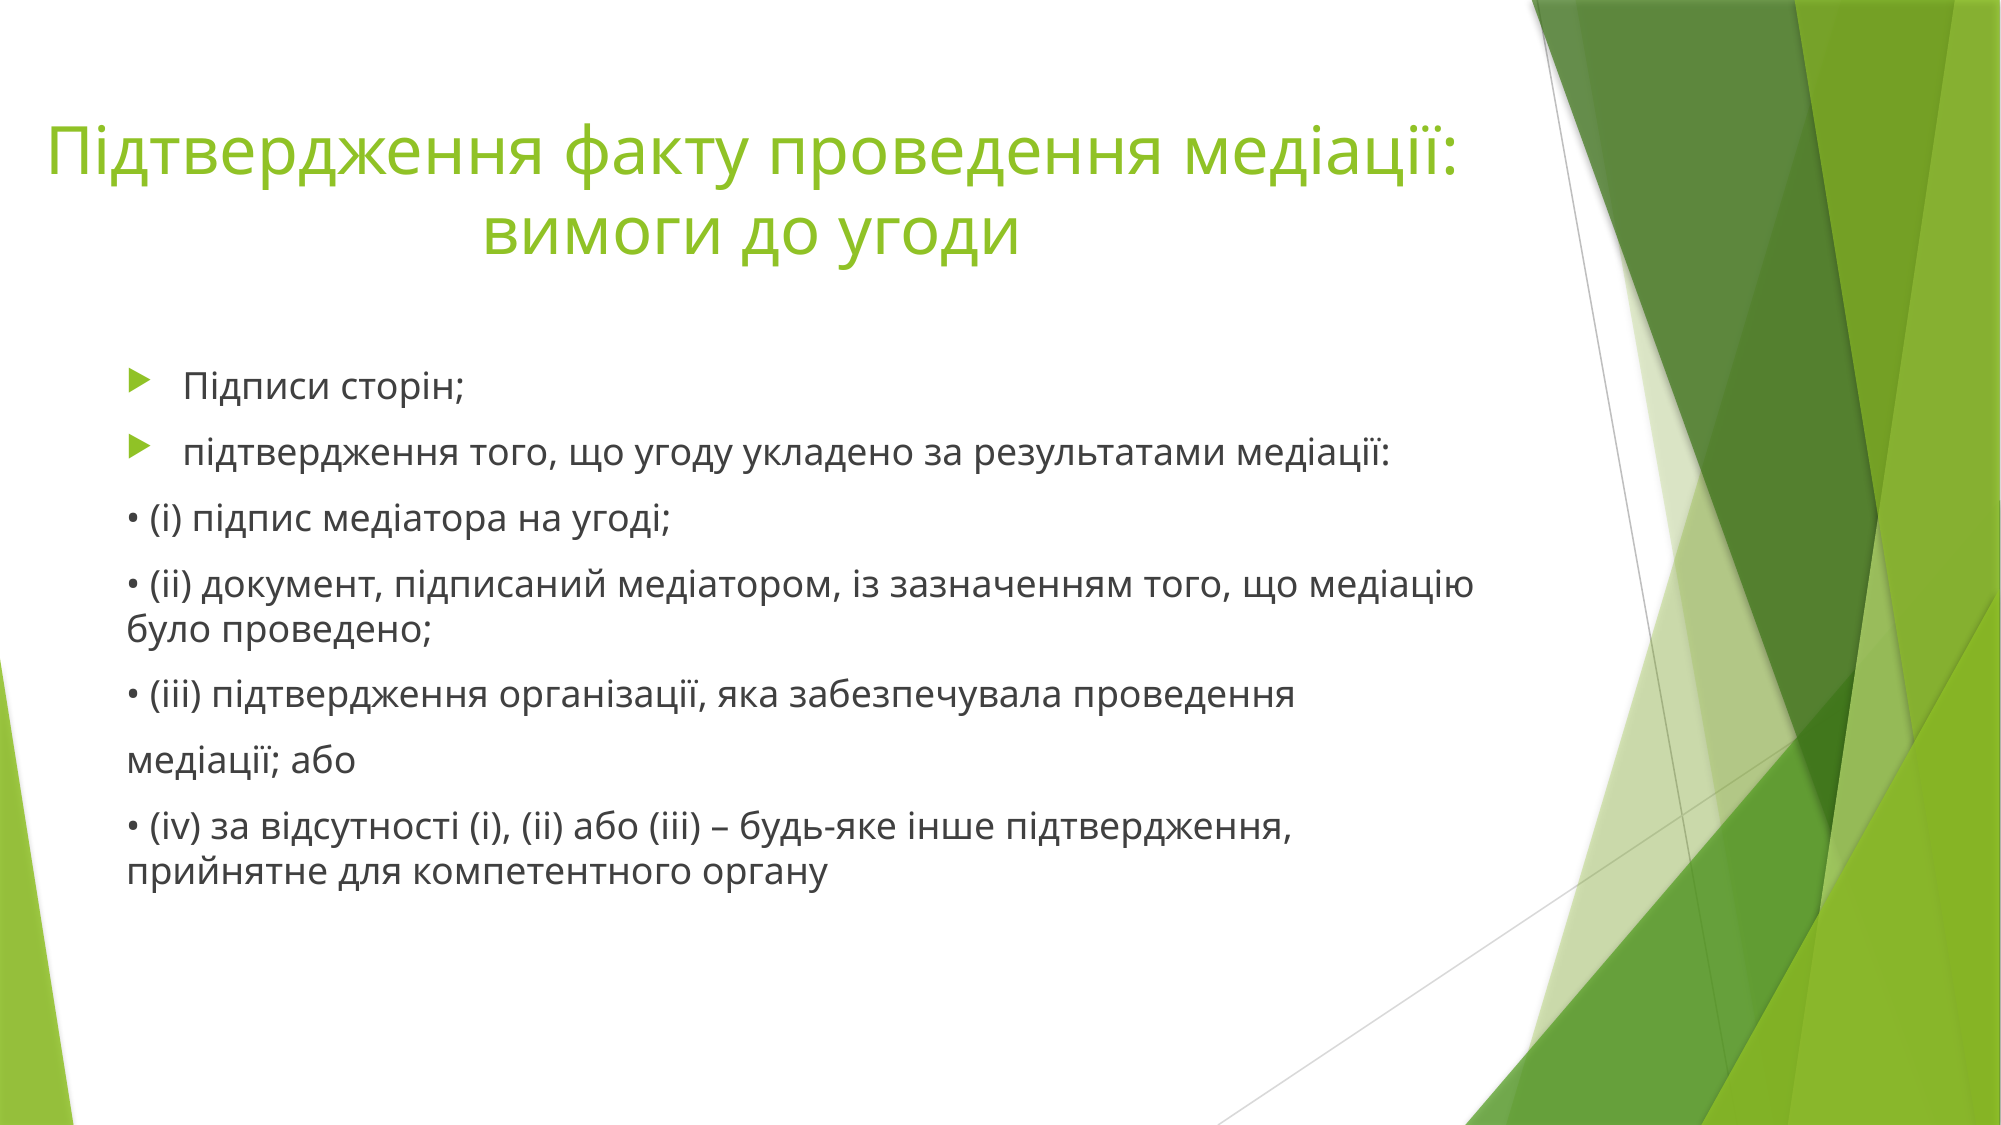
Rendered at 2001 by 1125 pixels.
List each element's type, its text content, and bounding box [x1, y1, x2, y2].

title Підтвердження факту проведення медіації: вимоги до угоди [0, 99, 1522, 292]
list Підписи сторін; підтвердження того, що угоду укладено за результатами медіації: • (i) підпис медіатора на угоді; • (ii) документ, підписаний медіатором, із зазначенням того, що медіацію було проведено; • (iii) підтвердження організації, яка забезпечувала проведення медіації; або • (iv) за відсутності (i), (ii) або (iii) – будь-яке інше підтвердження, прийнятне для компетентного органу [111, 354, 1522, 992]
